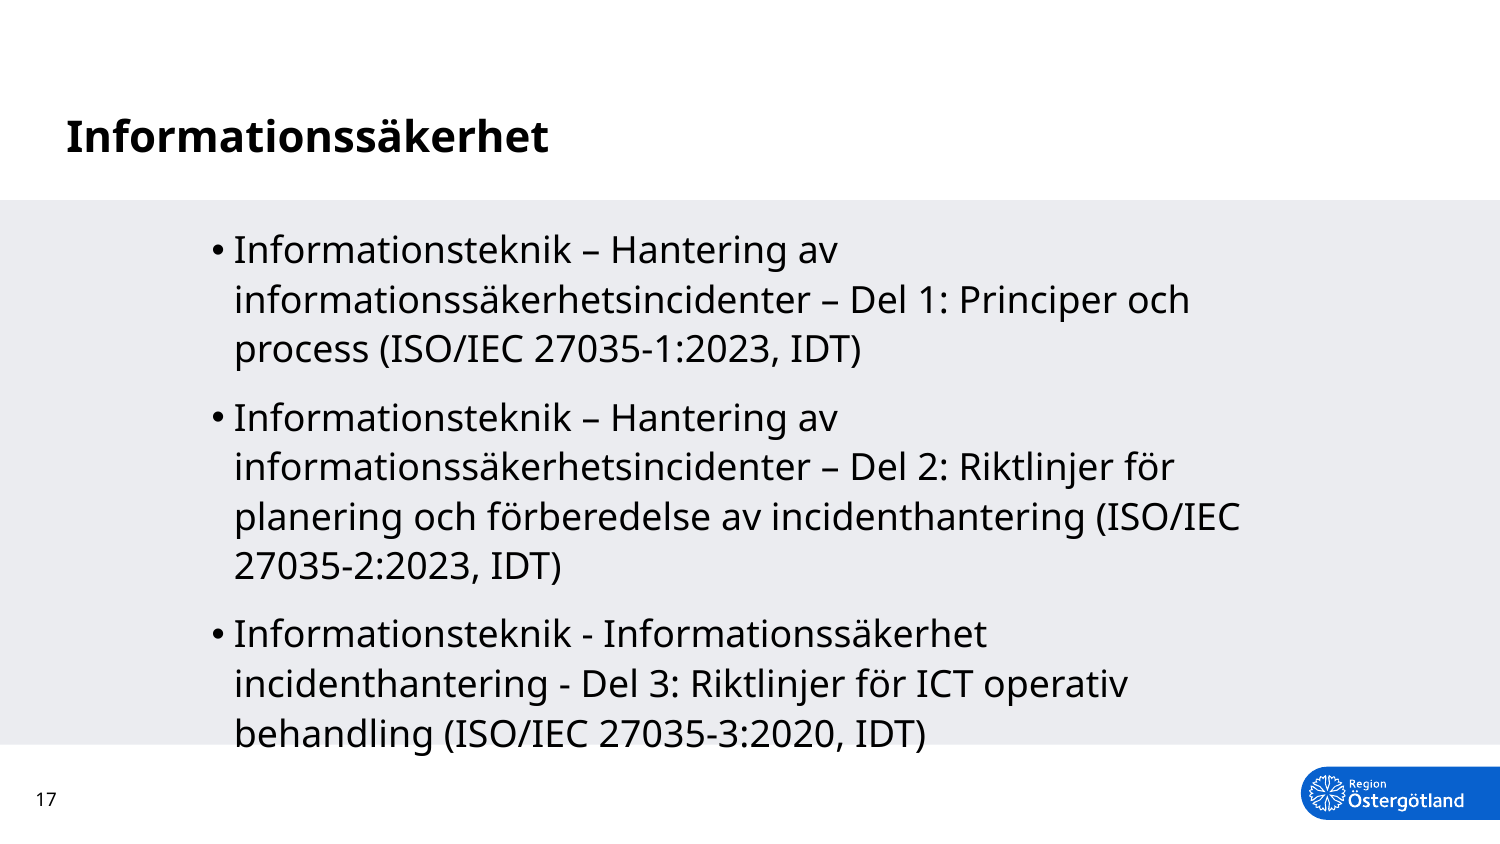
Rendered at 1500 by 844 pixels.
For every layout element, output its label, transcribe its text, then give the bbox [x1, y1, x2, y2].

title Informationssäkerhet [66, 45, 1289, 163]
list Informationsteknik – Hantering av informationssäkerhetsincidenter – Del 1: Principer och process (ISO/IEC 27035-1:2023, IDT) Informationsteknik – Hantering av informationssäkerhetsincidenter – Del 2: Riktlinjer för planering och förberedelse av incidenthantering (ISO/IEC 27035-2:2023, IDT) Informationsteknik - Informationssäkerhet incidenthantering - Del 3: Riktlinjer för ICT operativ behandling (ISO/IEC 27035-3:2020, IDT) [211, 222, 1290, 723]
slide_number 17 [35, 782, 80, 813]
